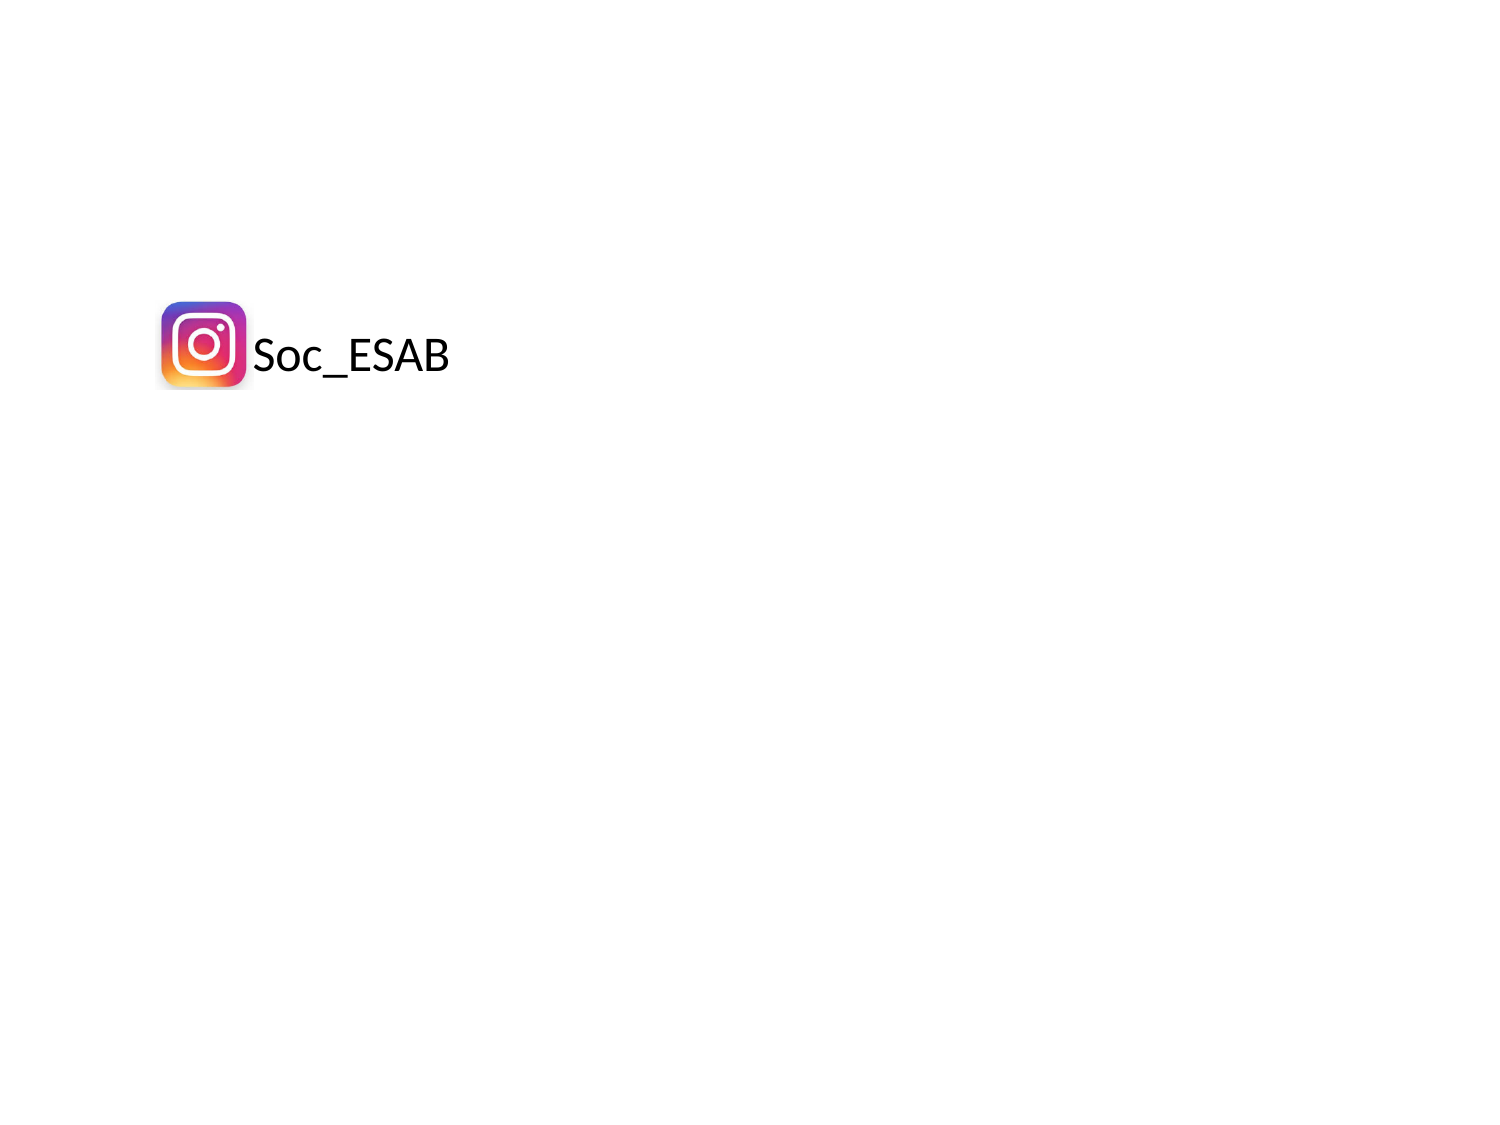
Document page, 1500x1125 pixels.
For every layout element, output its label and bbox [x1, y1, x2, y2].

text_box [154, 299, 475, 390]
